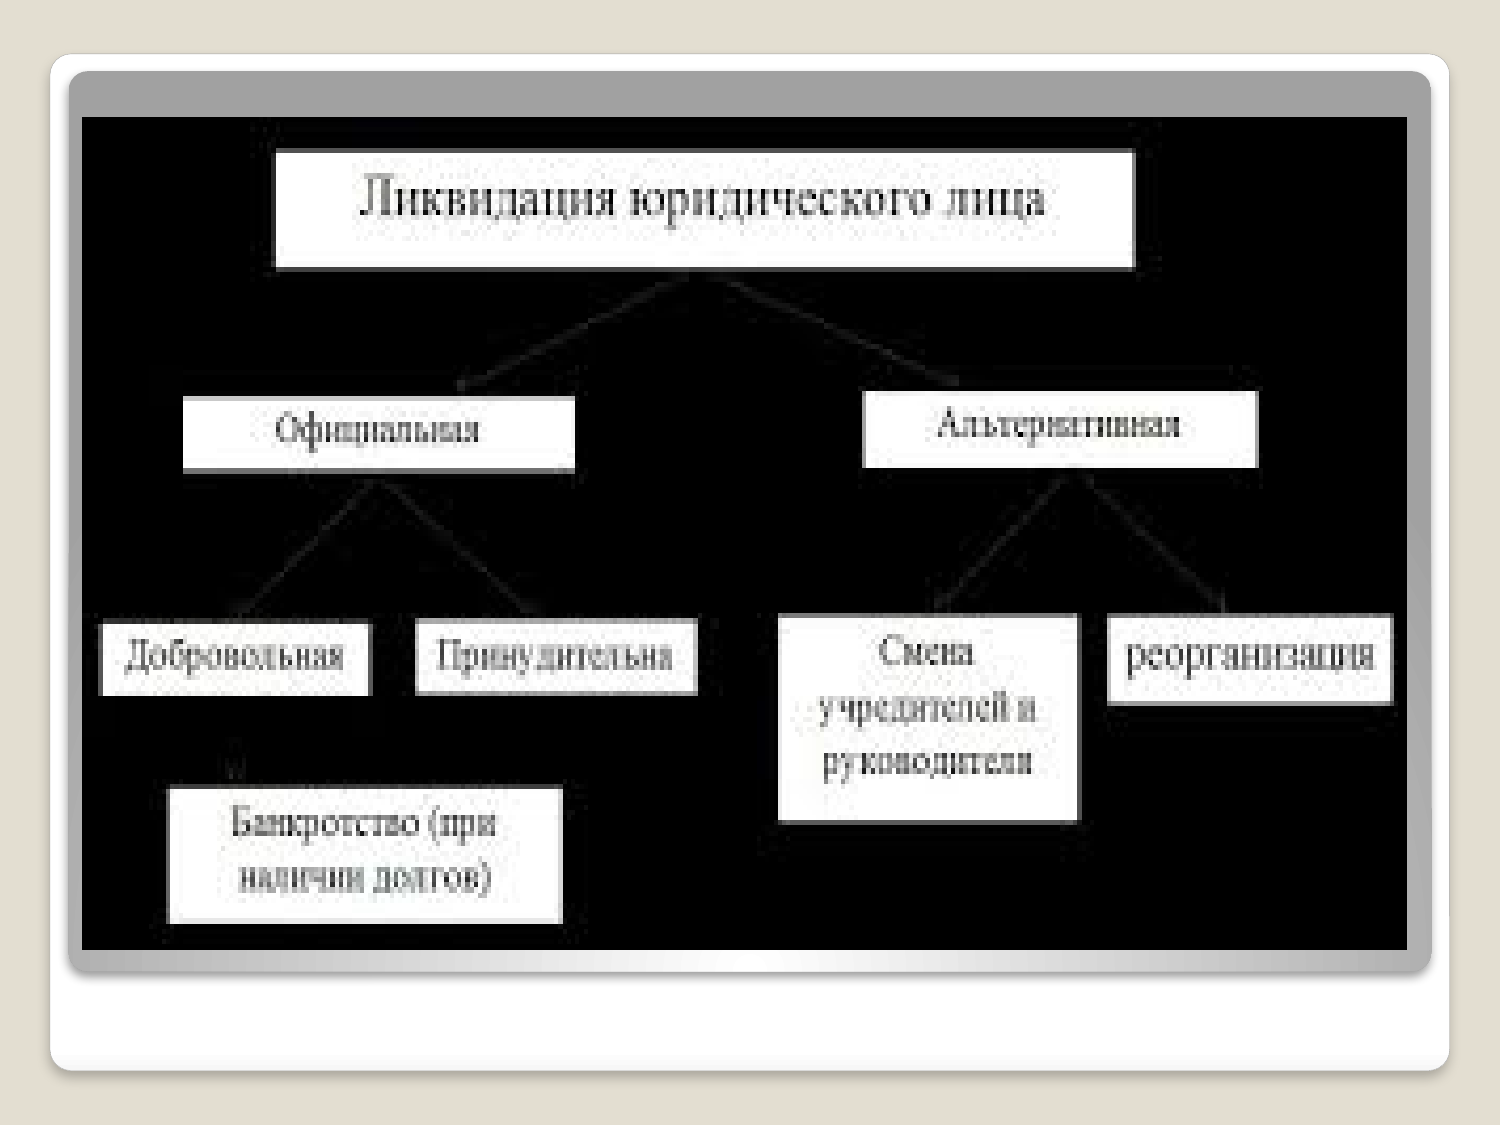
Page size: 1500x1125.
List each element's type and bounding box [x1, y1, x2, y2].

list [81, 116, 1407, 950]
